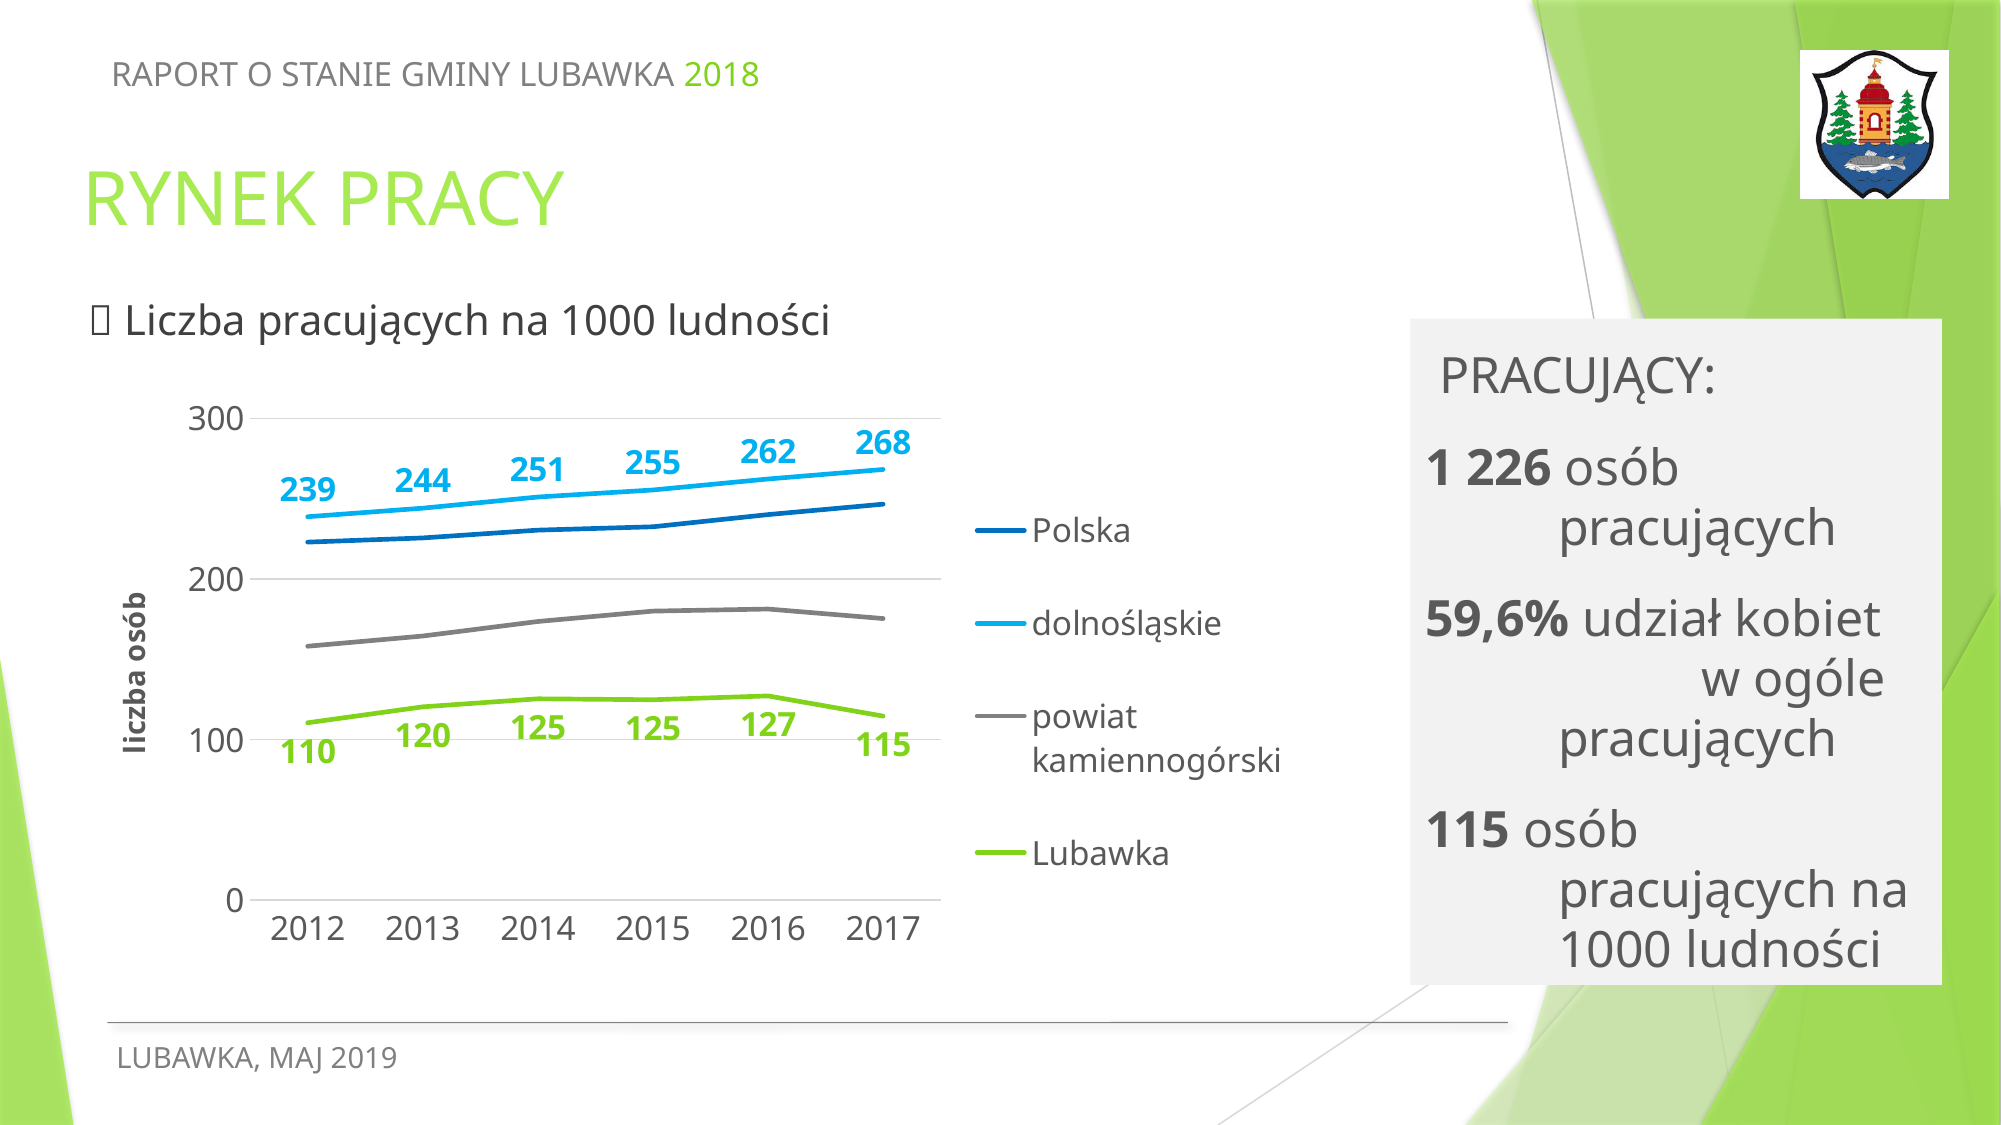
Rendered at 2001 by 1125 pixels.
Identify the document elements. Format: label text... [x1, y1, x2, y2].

text_box LUBAWKA, MAJ 2019 [101, 1031, 1376, 1125]
text_box PRACUJĄCY: 1 226 osób pracujących 59,6% udział kobiet w ogóle pracujących 115 osób pracujących na 1000 ludności [1410, 318, 1942, 985]
text_box  Liczba pracujących na 1000 ludności [74, 285, 1615, 351]
text_box RYNEK PRACY [67, 142, 1577, 253]
text_box RAPORT O STANIE GMINY LUBAWKA 2018 [95, 0, 1536, 167]
chart [95, 390, 1327, 968]
picture [1800, 50, 1949, 199]
